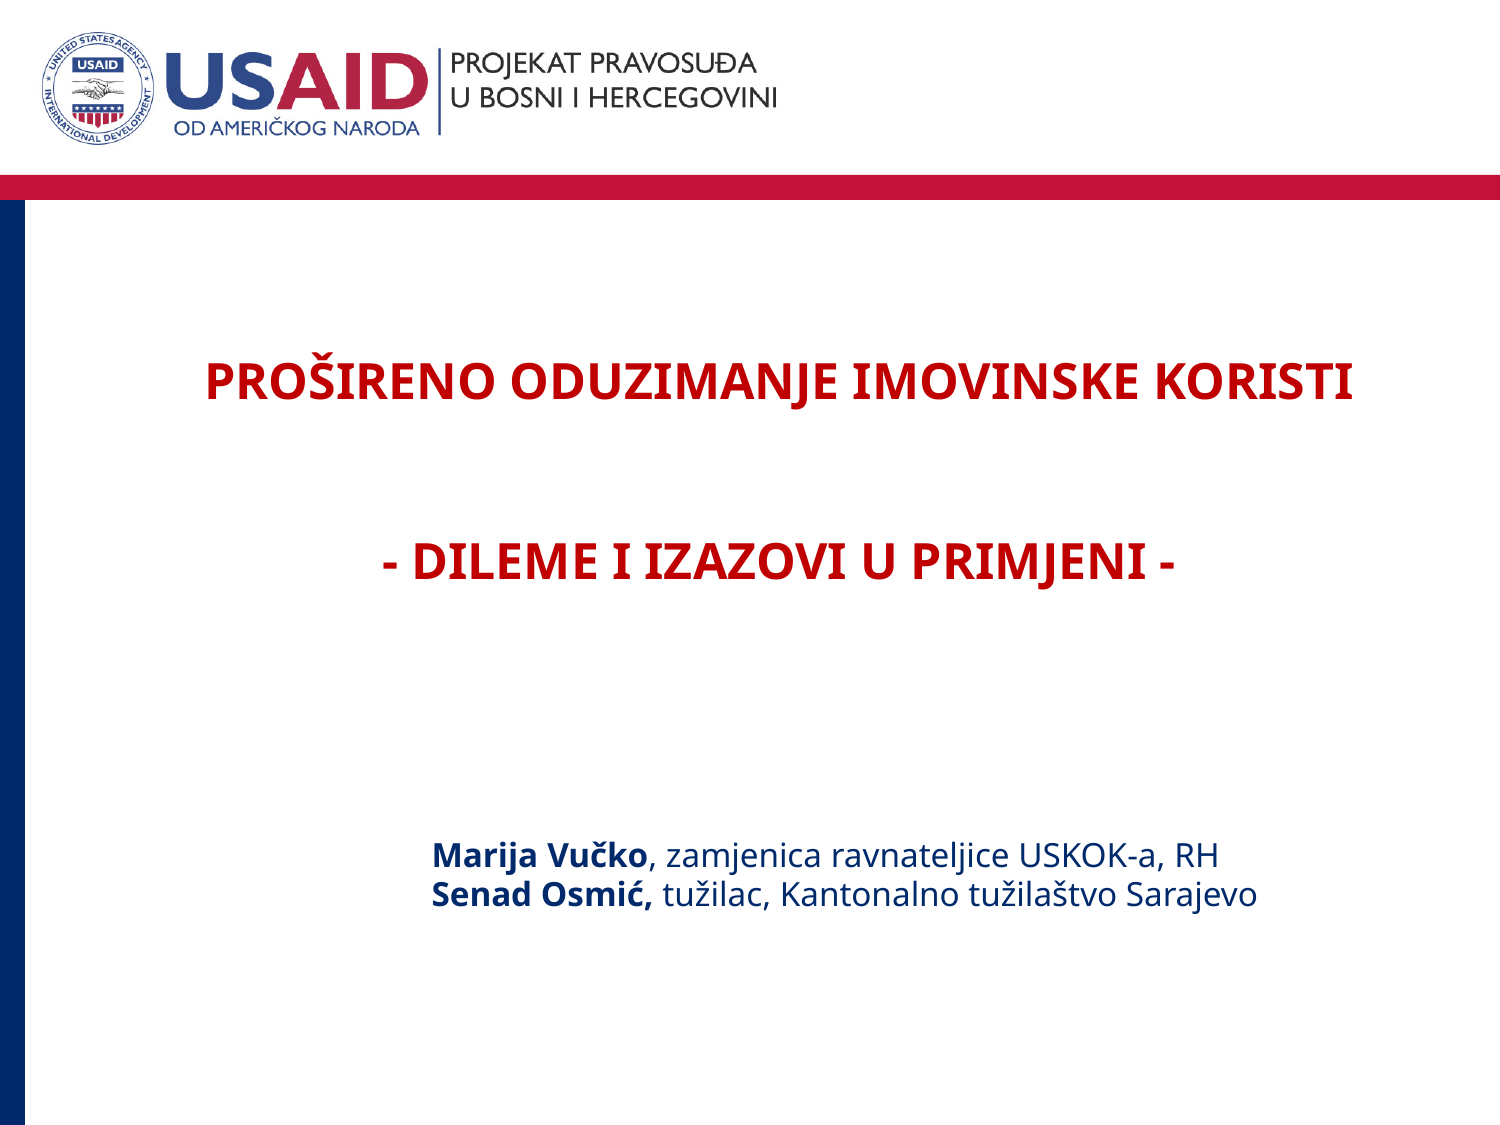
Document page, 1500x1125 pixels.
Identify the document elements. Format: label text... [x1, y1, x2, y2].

picture [24, 15, 793, 161]
title PROŠIRENO ODUZIMANJE IMOVINSKE KORISTI - DILEME I IZAZOVI U PRIMJENI - [188, 349, 1370, 657]
text_box Marija Vučko, zamjenica ravnateljice USKOK-a, RH Senad Osmić, tužilac, Kantonalno tužilaštvo Sarajevo [242, 751, 1317, 921]
